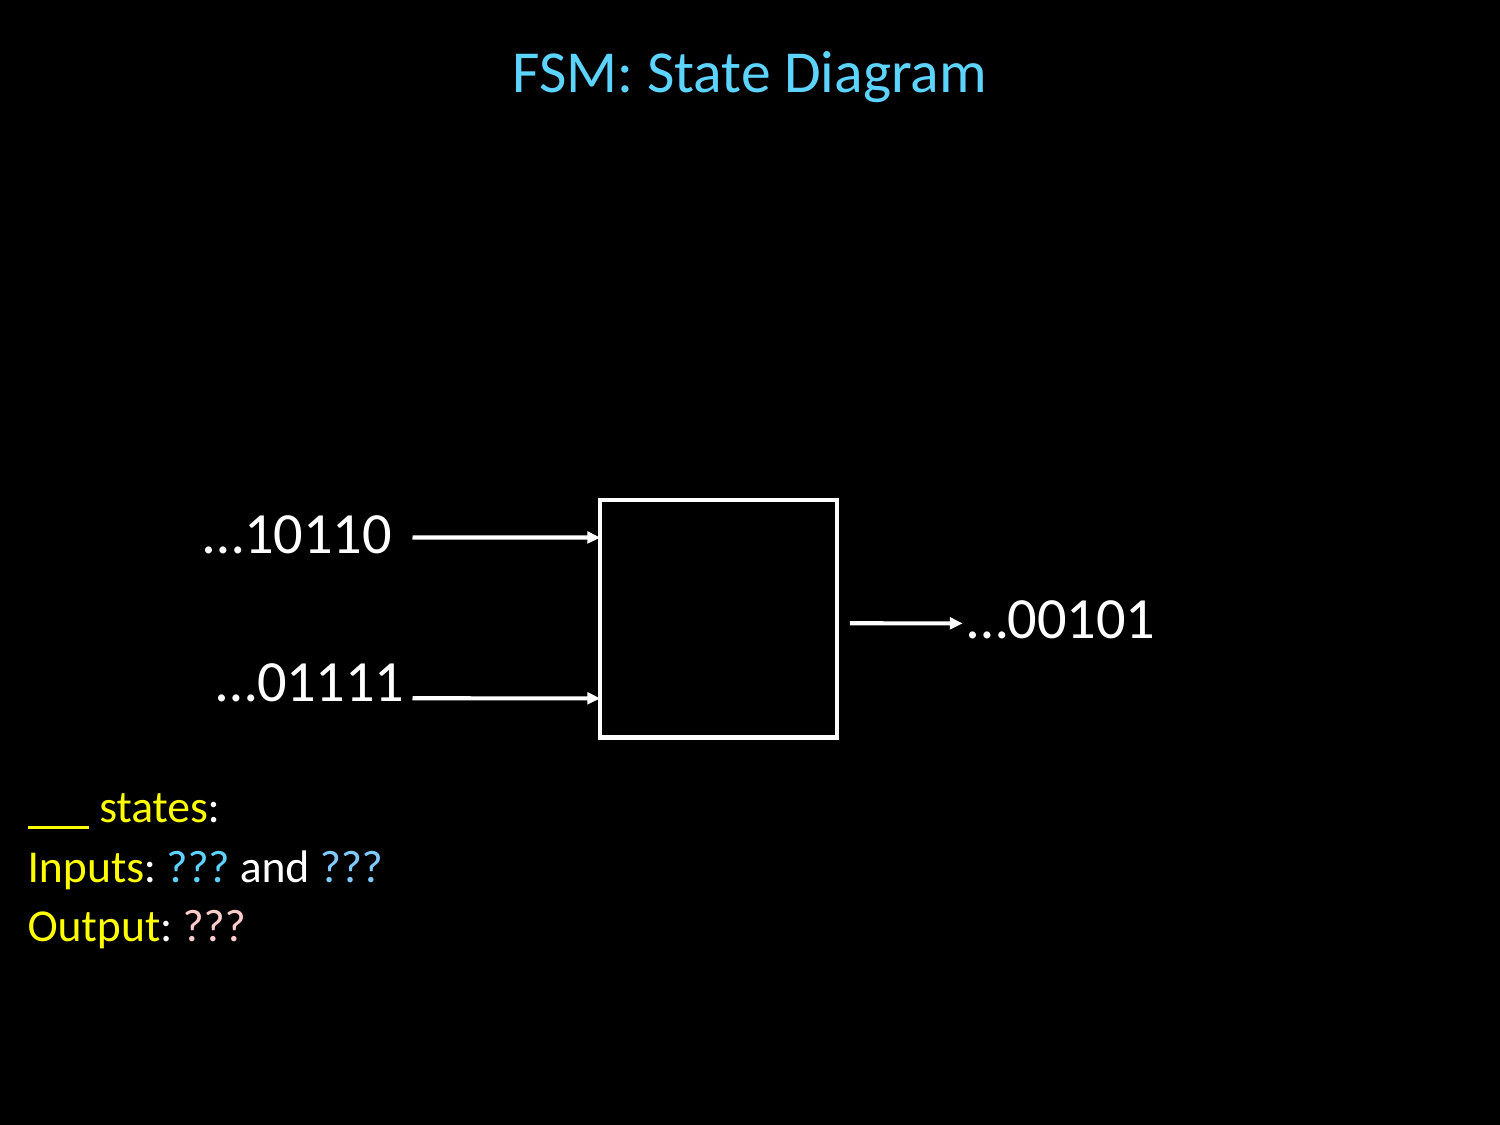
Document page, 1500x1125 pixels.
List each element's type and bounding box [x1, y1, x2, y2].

text_box [849, 573, 1171, 658]
text_box [202, 499, 838, 738]
list [12, 774, 1500, 1125]
title [37, 24, 1463, 113]
text_box [189, 487, 407, 573]
